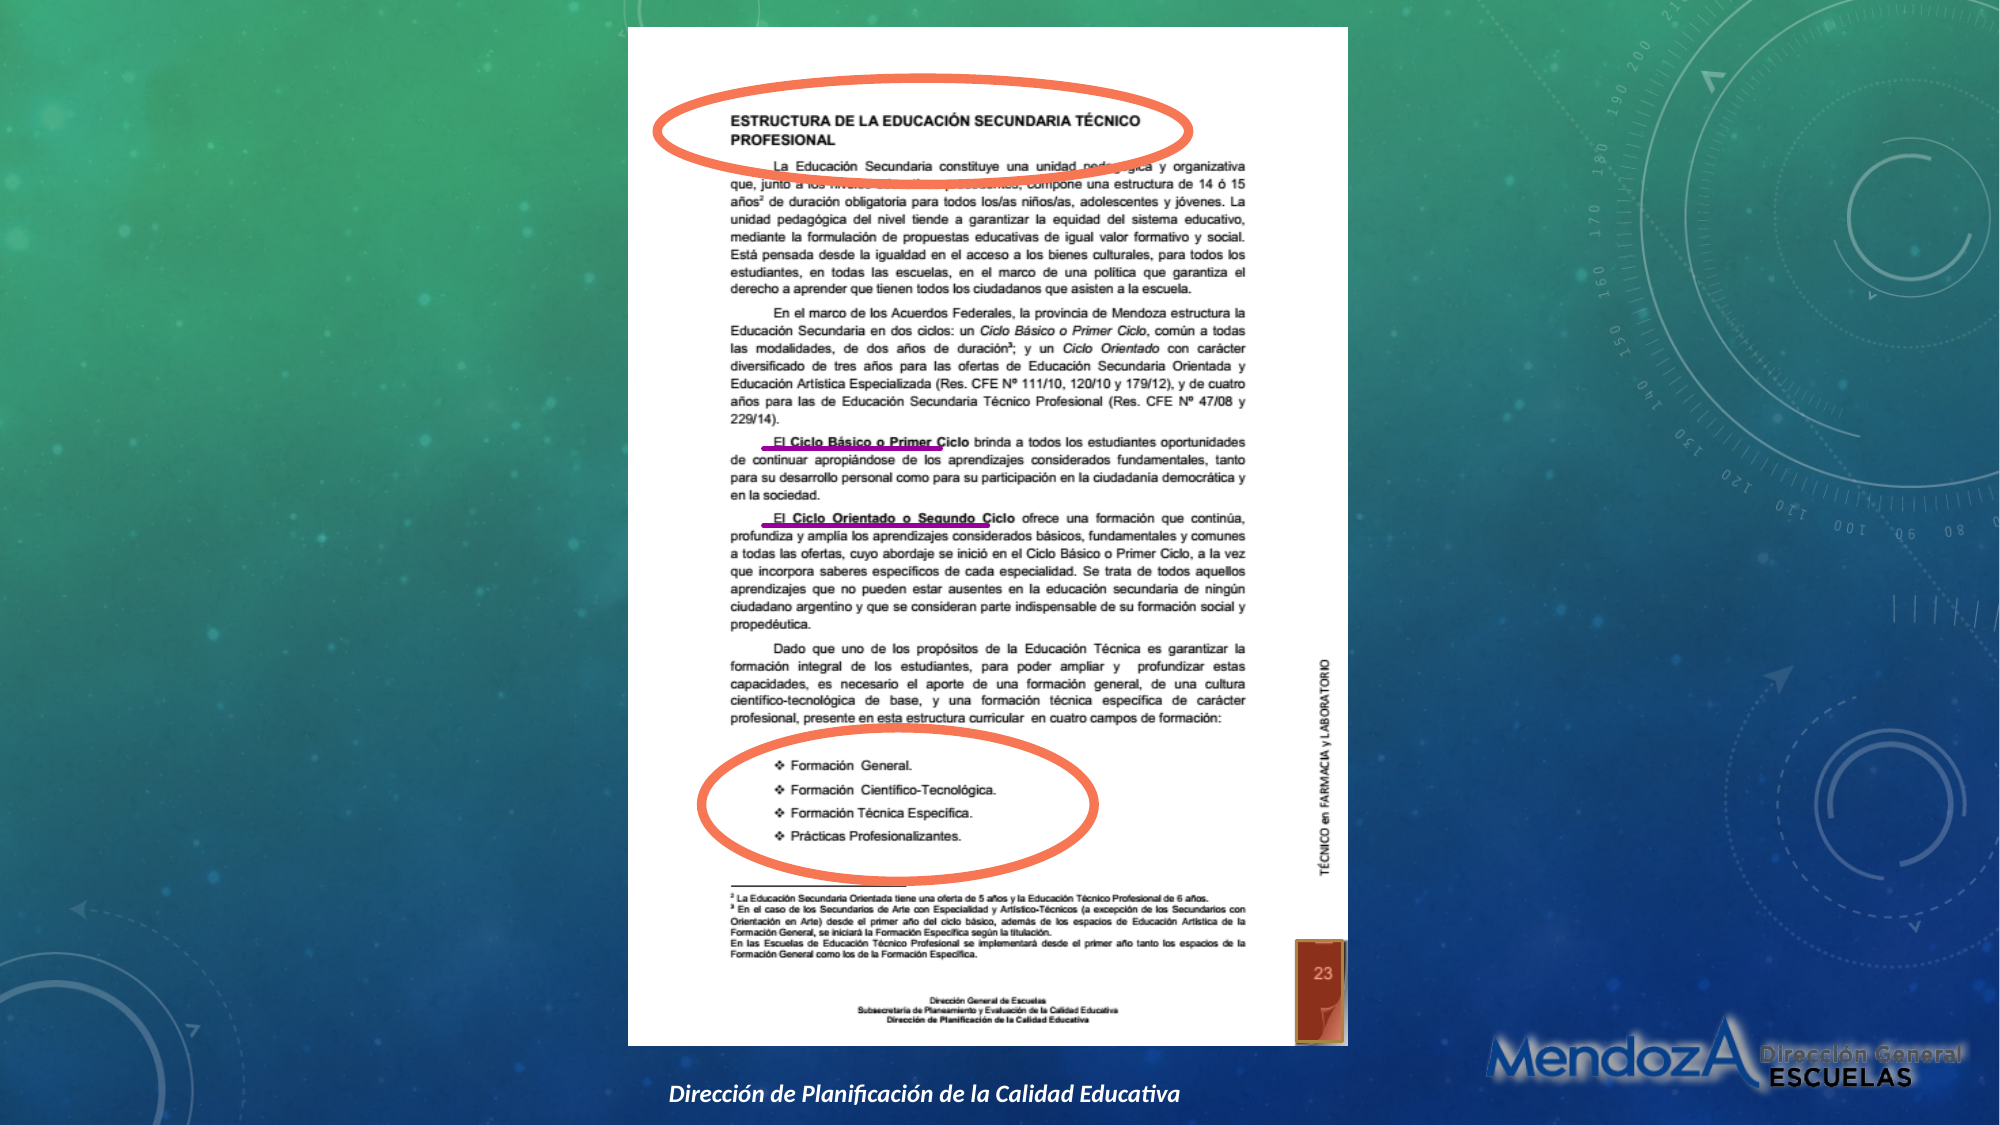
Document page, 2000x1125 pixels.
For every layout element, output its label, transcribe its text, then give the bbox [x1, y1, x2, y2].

text_box Dirección de Planificación de la Calidad Educativa [653, 1070, 1197, 1116]
picture [0, 0, 2000, 1125]
